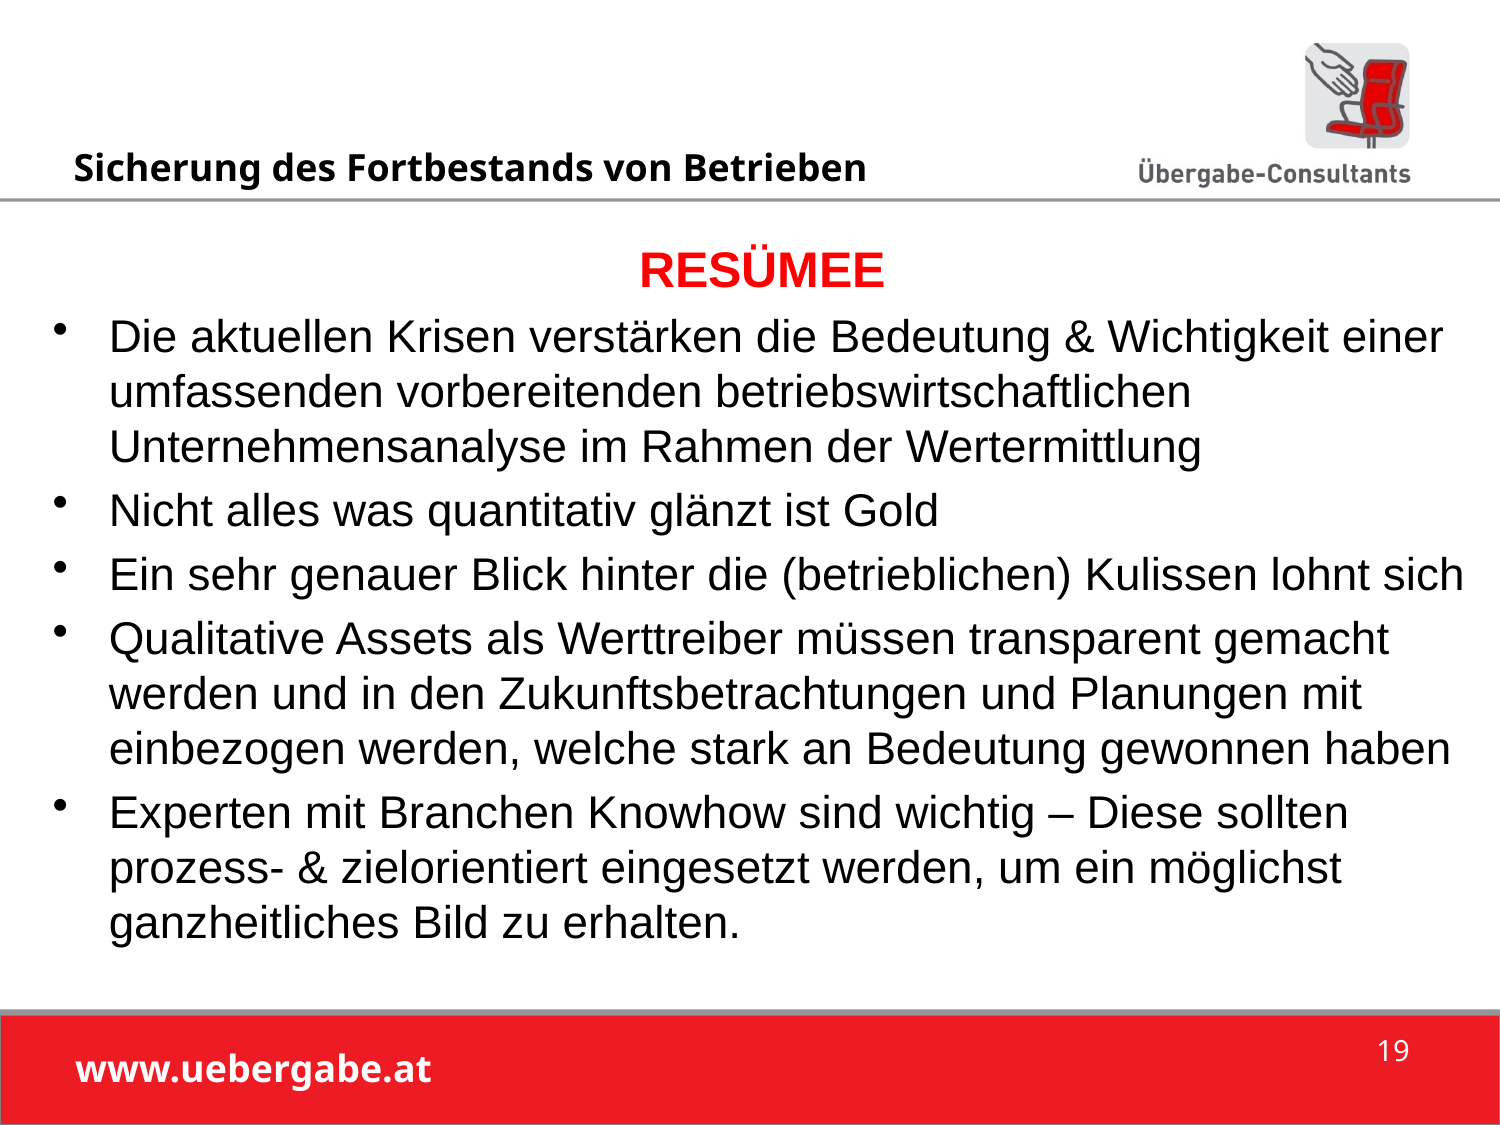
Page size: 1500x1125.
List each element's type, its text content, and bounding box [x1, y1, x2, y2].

slide_number 19 [1074, 1024, 1426, 1103]
picture [1137, 43, 1411, 174]
list RESÜMEE Die aktuellen Krisen verstärken die Bedeutung & Wichtigkeit einer umfassenden vorbereitenden betriebswirtschaftlichen Unternehmensanalyse im Rahmen der Wertermittlung Nicht alles was quantitativ glänzt ist Gold Ein sehr genauer Blick hinter die (betrieblichen) Kulissen lohnt sich Qualitative Assets als Werttreiber müssen transparent gemacht werden und in den Zukunftsbetrachtungen und Planungen mit einbezogen werden, welche stark an Bedeutung gewonnen haben Experten mit Branchen Knowhow sind wichtig – Diese sollten prozess- & zielorientiert eingesetzt werden, um ein möglichst ganzheitliches Bild zu erhalten. [37, 174, 1488, 1000]
